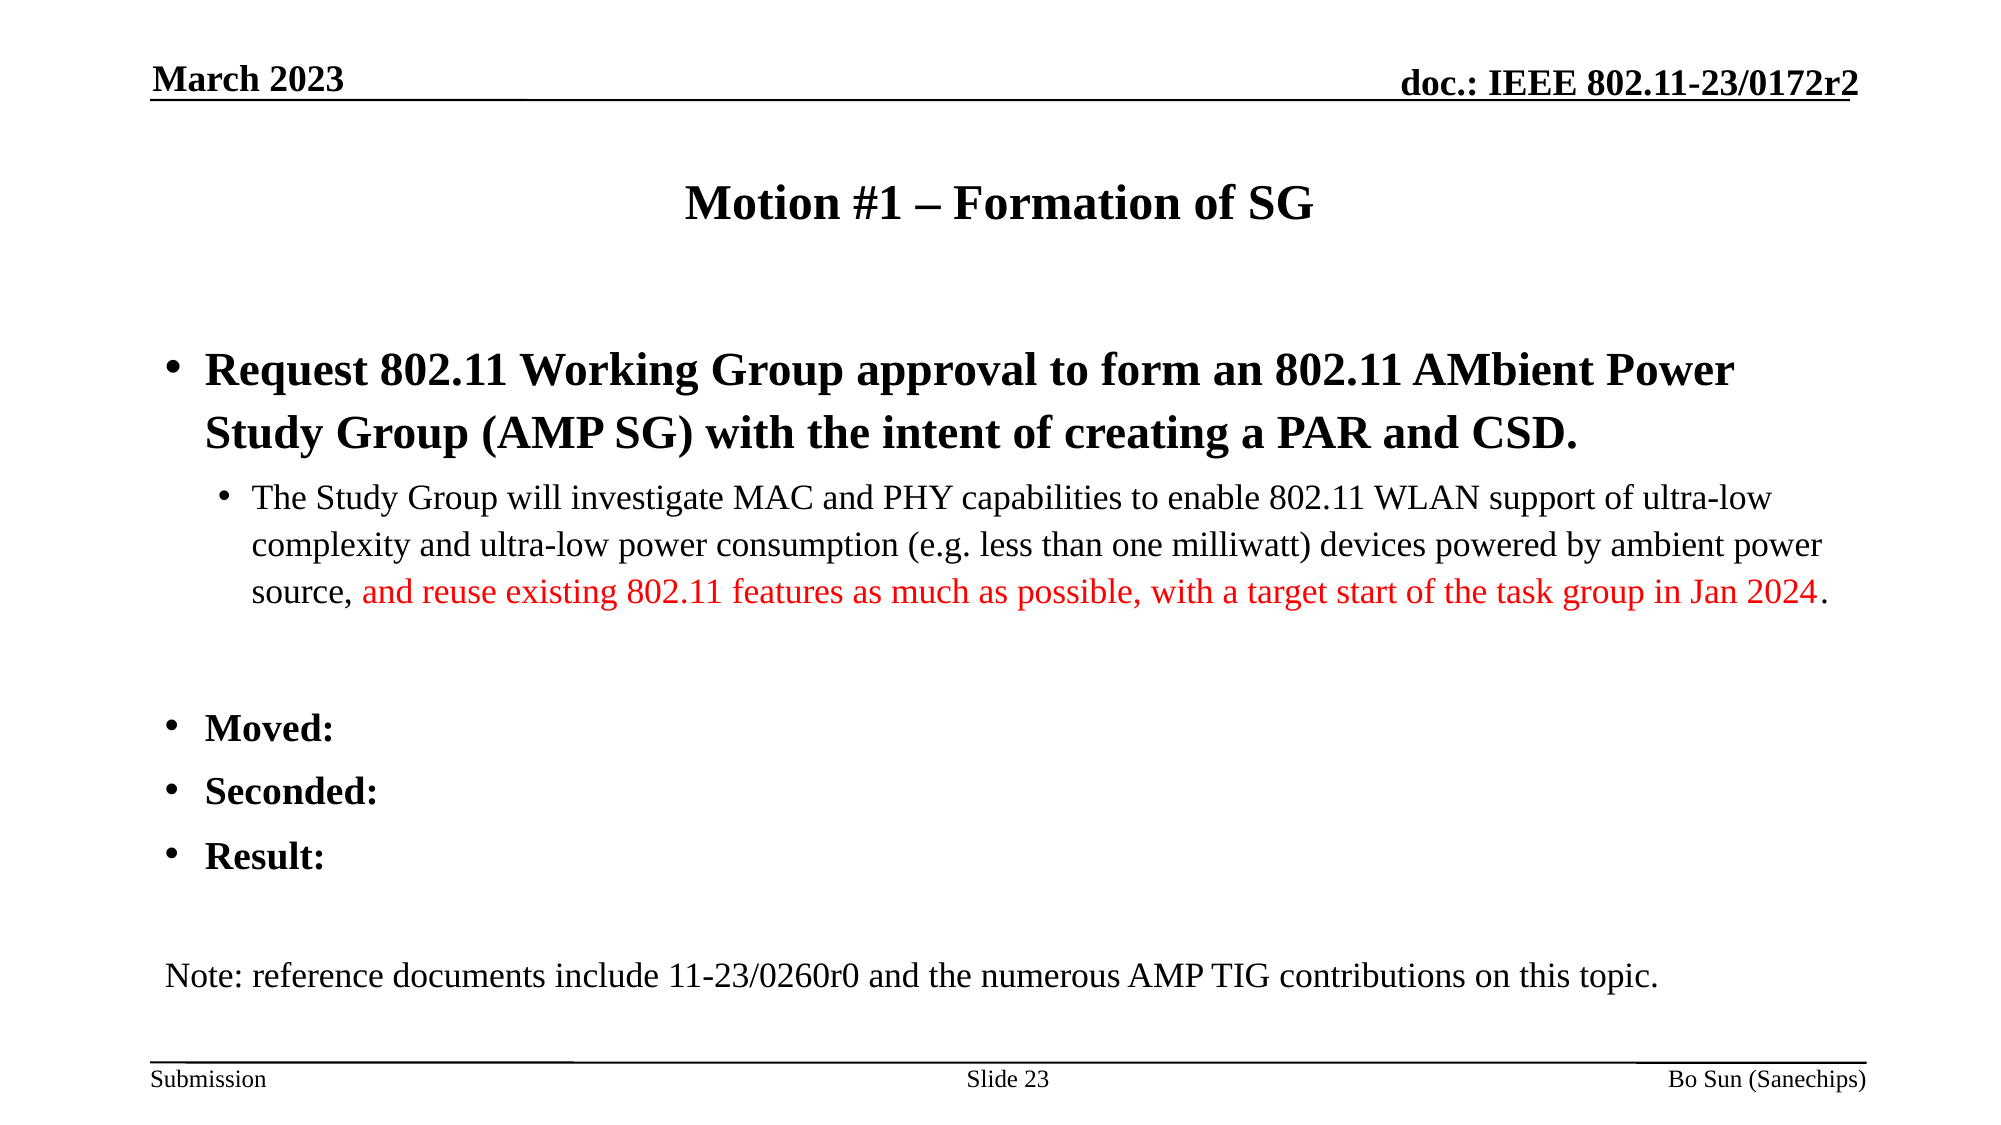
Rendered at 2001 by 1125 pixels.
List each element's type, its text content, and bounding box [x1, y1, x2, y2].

slide_number Slide 23 [949, 1061, 1067, 1123]
footer Bo Sun (Sanechips) [1169, 1061, 1867, 1093]
text_box Request 802.11 Working Group approval to form an 802.11 AMbient Power Study Group (AMP SG) with the intent of creating a PAR and CSD. The Study Group will investigate MAC and PHY capabilities to enable 802.11 WLAN support of ultra-low complexity and ultra-low power consumption (e.g. less than one milliwatt) devices powered by ambient power source, and reuse existing 802.11 features as much as possible, with a target start of the task group in Jan 2024. Moved: Seconded: Result: Note: reference documents include 11-23/0260r0 and the numerous AMP TIG contributions on this topic. [150, 324, 1850, 1050]
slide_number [152, 54, 563, 100]
title Motion #1 – Formation of SG [149, 112, 1850, 288]
